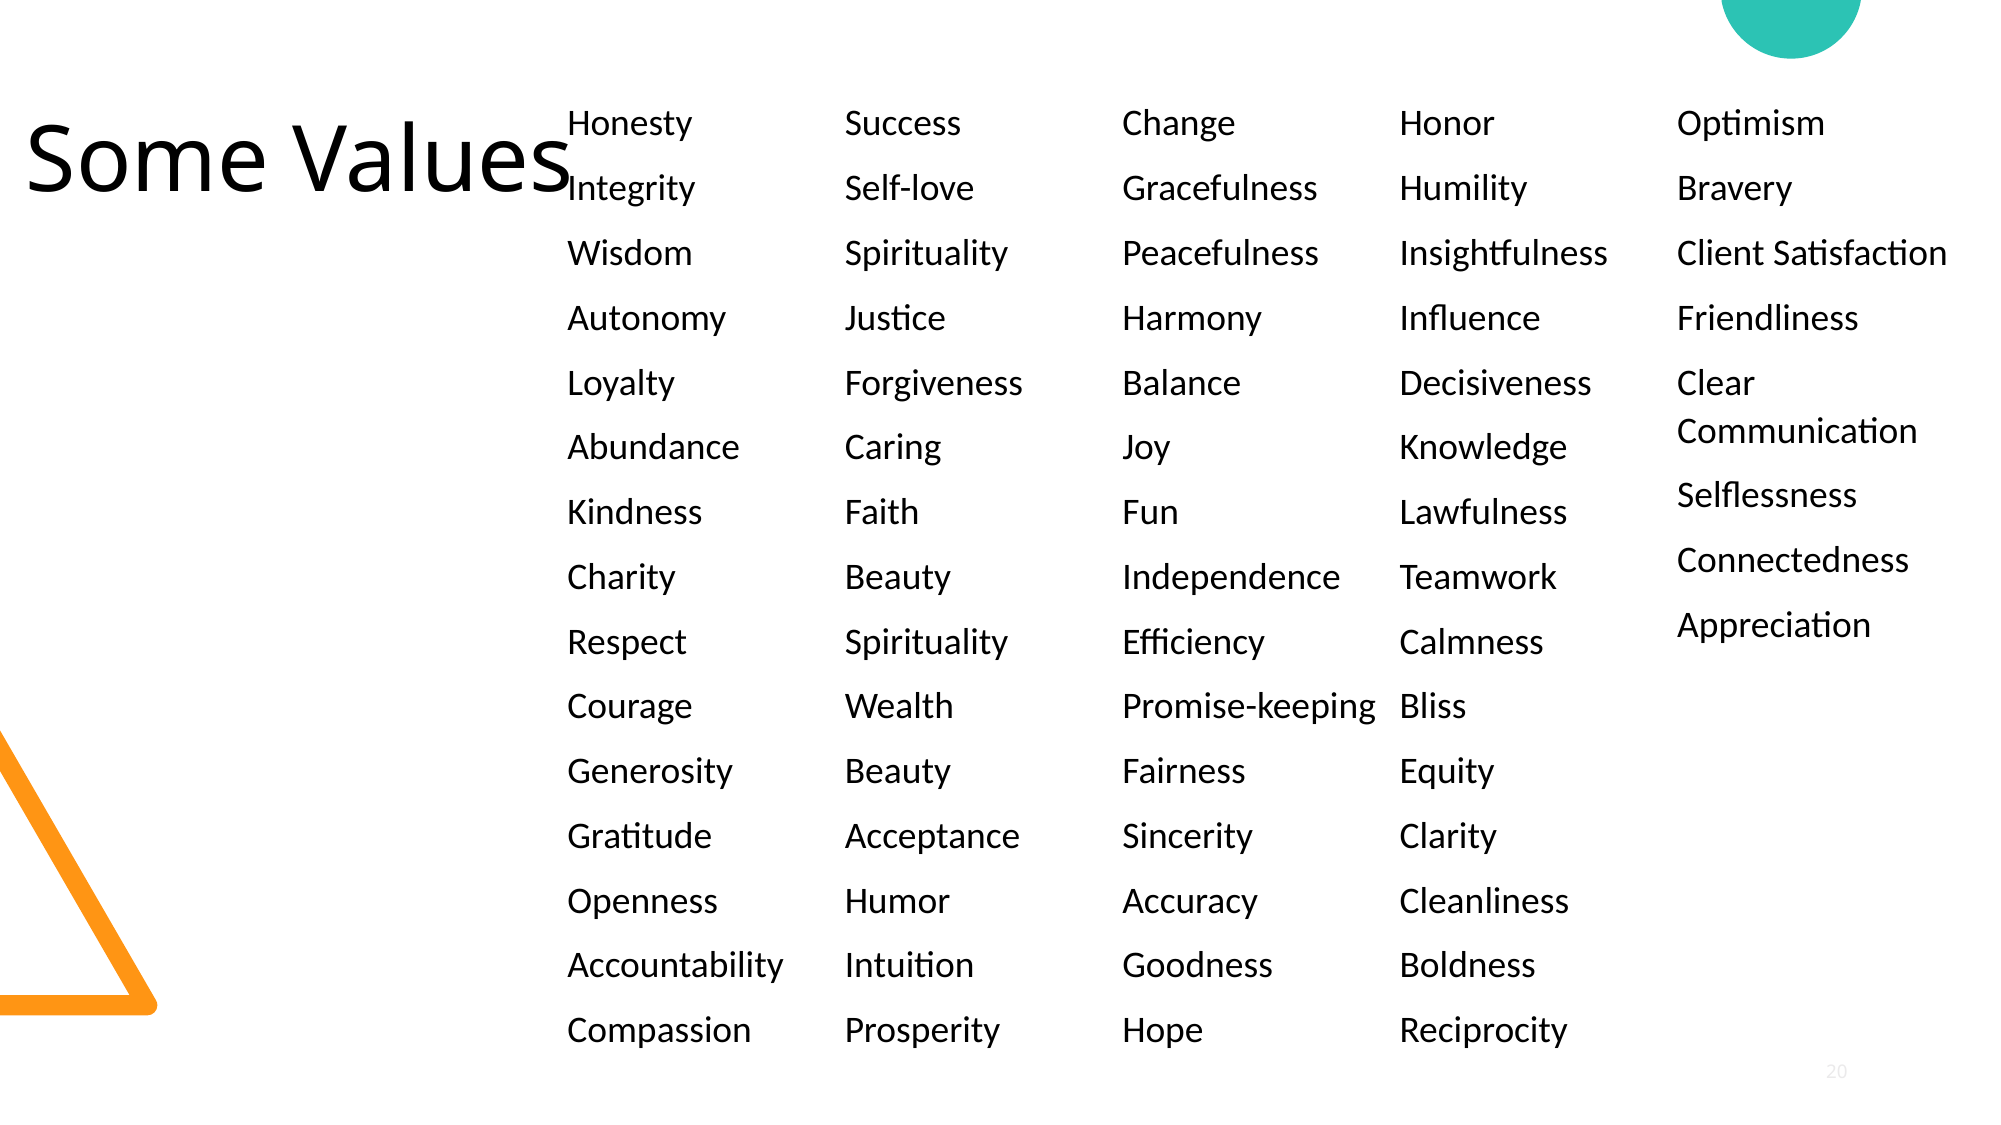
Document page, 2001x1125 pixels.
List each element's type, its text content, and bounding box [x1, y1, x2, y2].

title Some Values [10, 52, 1736, 271]
text_box Honesty Integrity Wisdom Autonomy Loyalty Abundance Kindness Charity Respect Courage Generosity Gratitude Openness Accountability Compassion Success Self-love Spirituality Justice Forgiveness Caring Faith Beauty Spirituality Wealth Beauty Acceptance Humor Intuition Prosperity Change Gracefulness Peacefulness Harmony Balance Joy Fun Independence Efficiency Promise-keeping Fairness Sincerity Accuracy Goodness Hope Honor Humility Insightfulness Influence Decisiveness Knowledge Lawfulness Teamwork Calmness Bliss Equity Clarity Cleanliness Boldness Reciprocity Optimism Bravery Client Satisfaction Friendliness Clear Communication Selflessness Connectedness Appreciation [552, 87, 1970, 1120]
